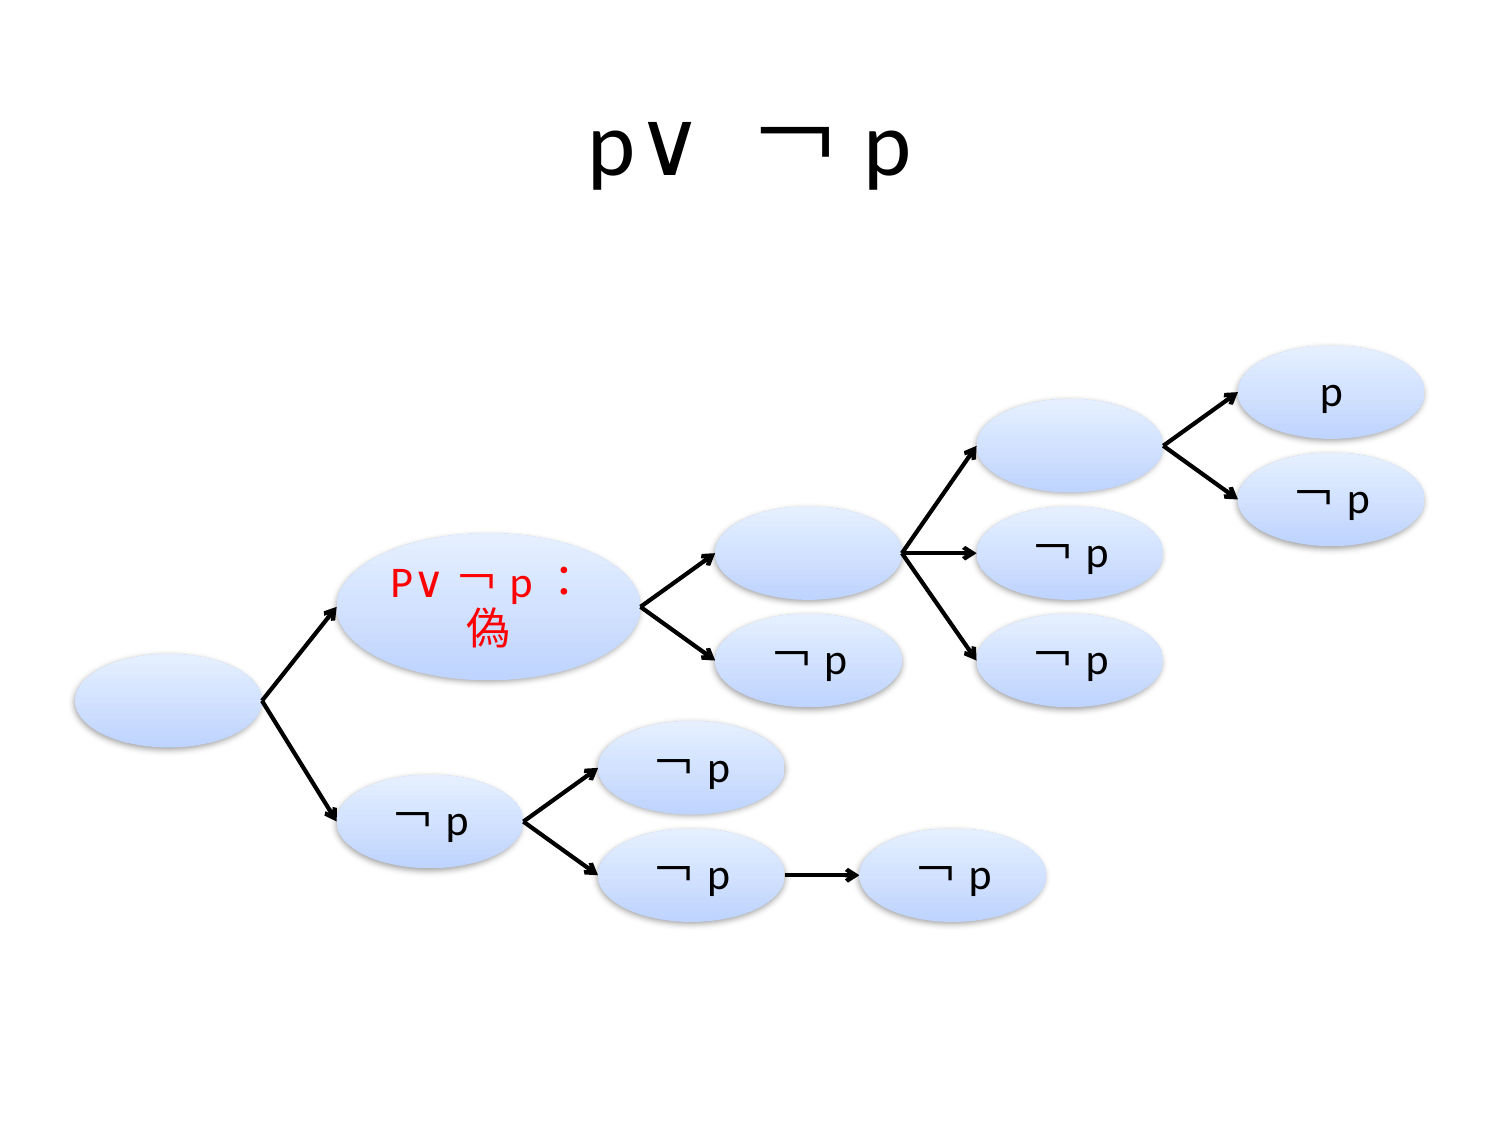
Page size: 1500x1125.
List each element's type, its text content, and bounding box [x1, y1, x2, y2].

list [74, 262, 1426, 1006]
title p∨￢p [75, 45, 1425, 233]
